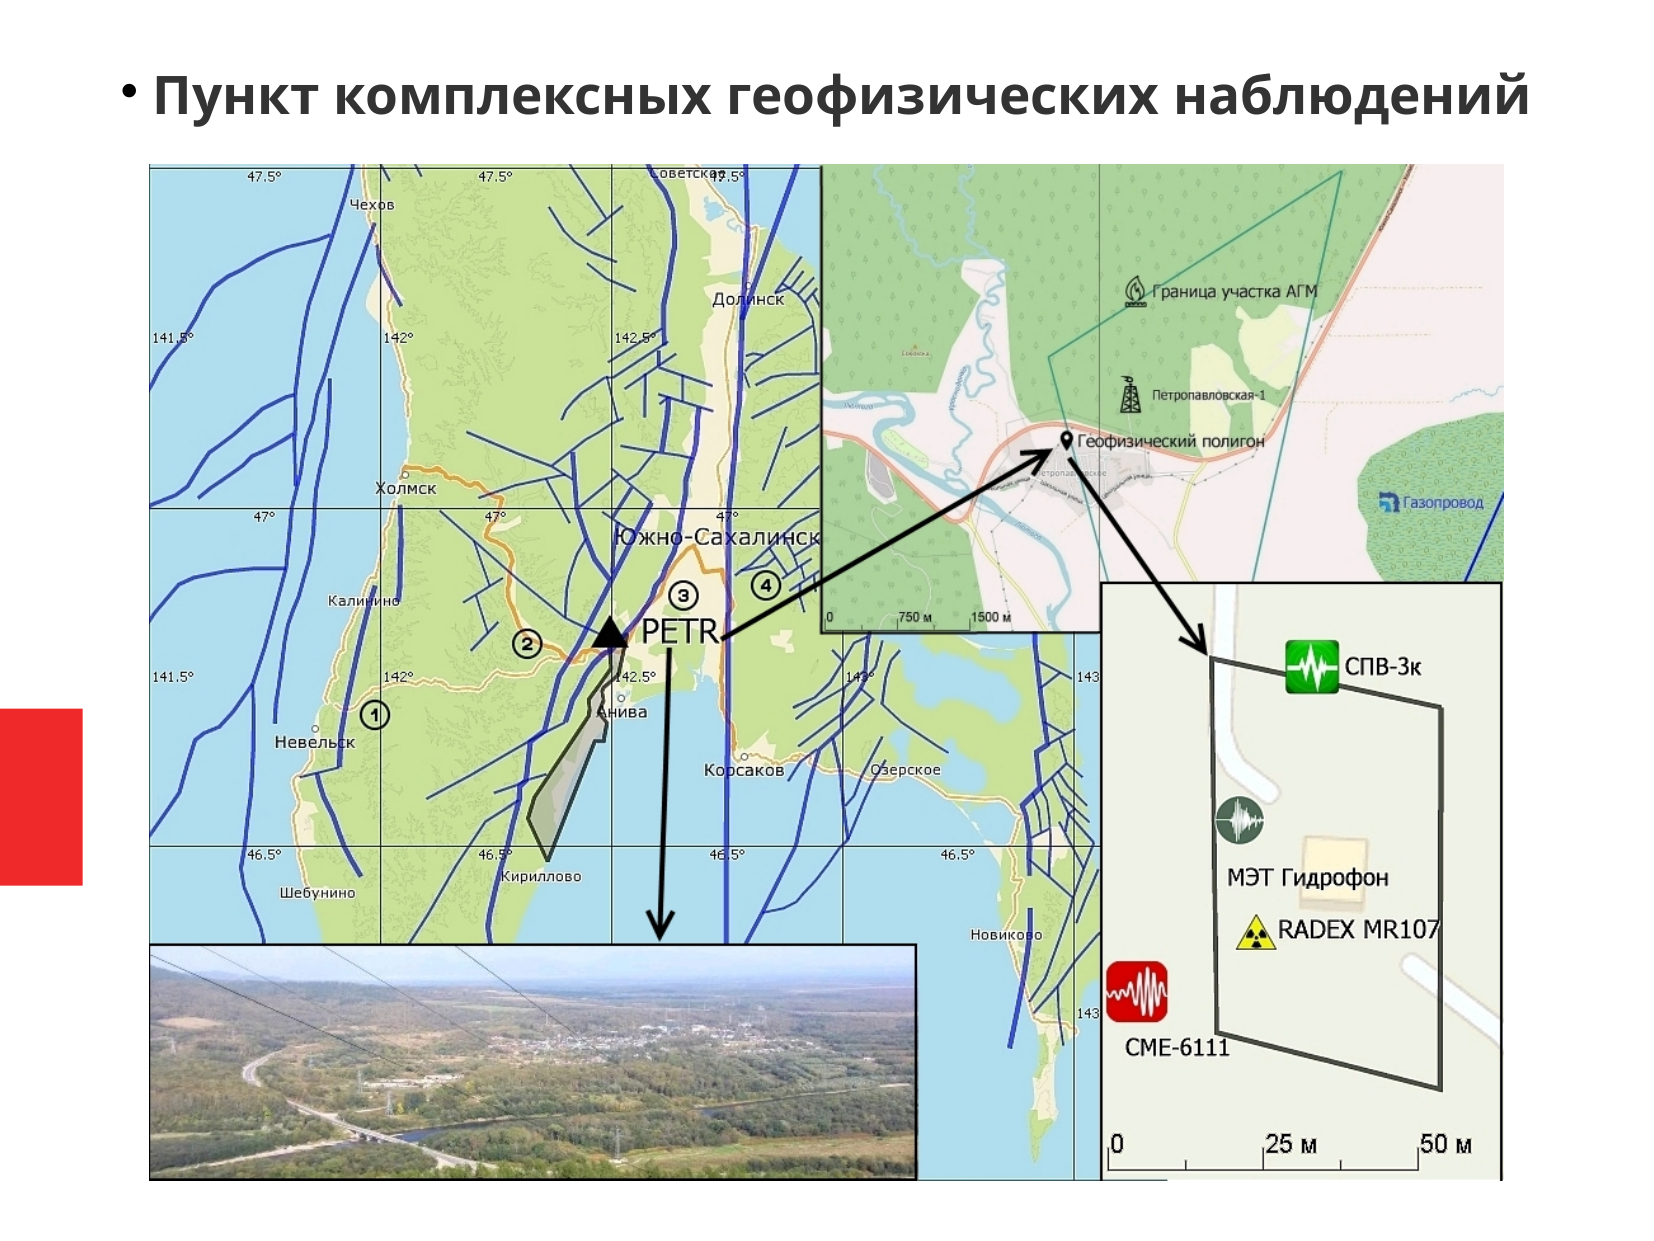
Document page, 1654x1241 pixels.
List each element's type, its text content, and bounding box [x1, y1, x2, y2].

picture [149, 163, 1505, 1181]
text_box Пункт комплексных геофизических наблюдений [82, 49, 1570, 139]
